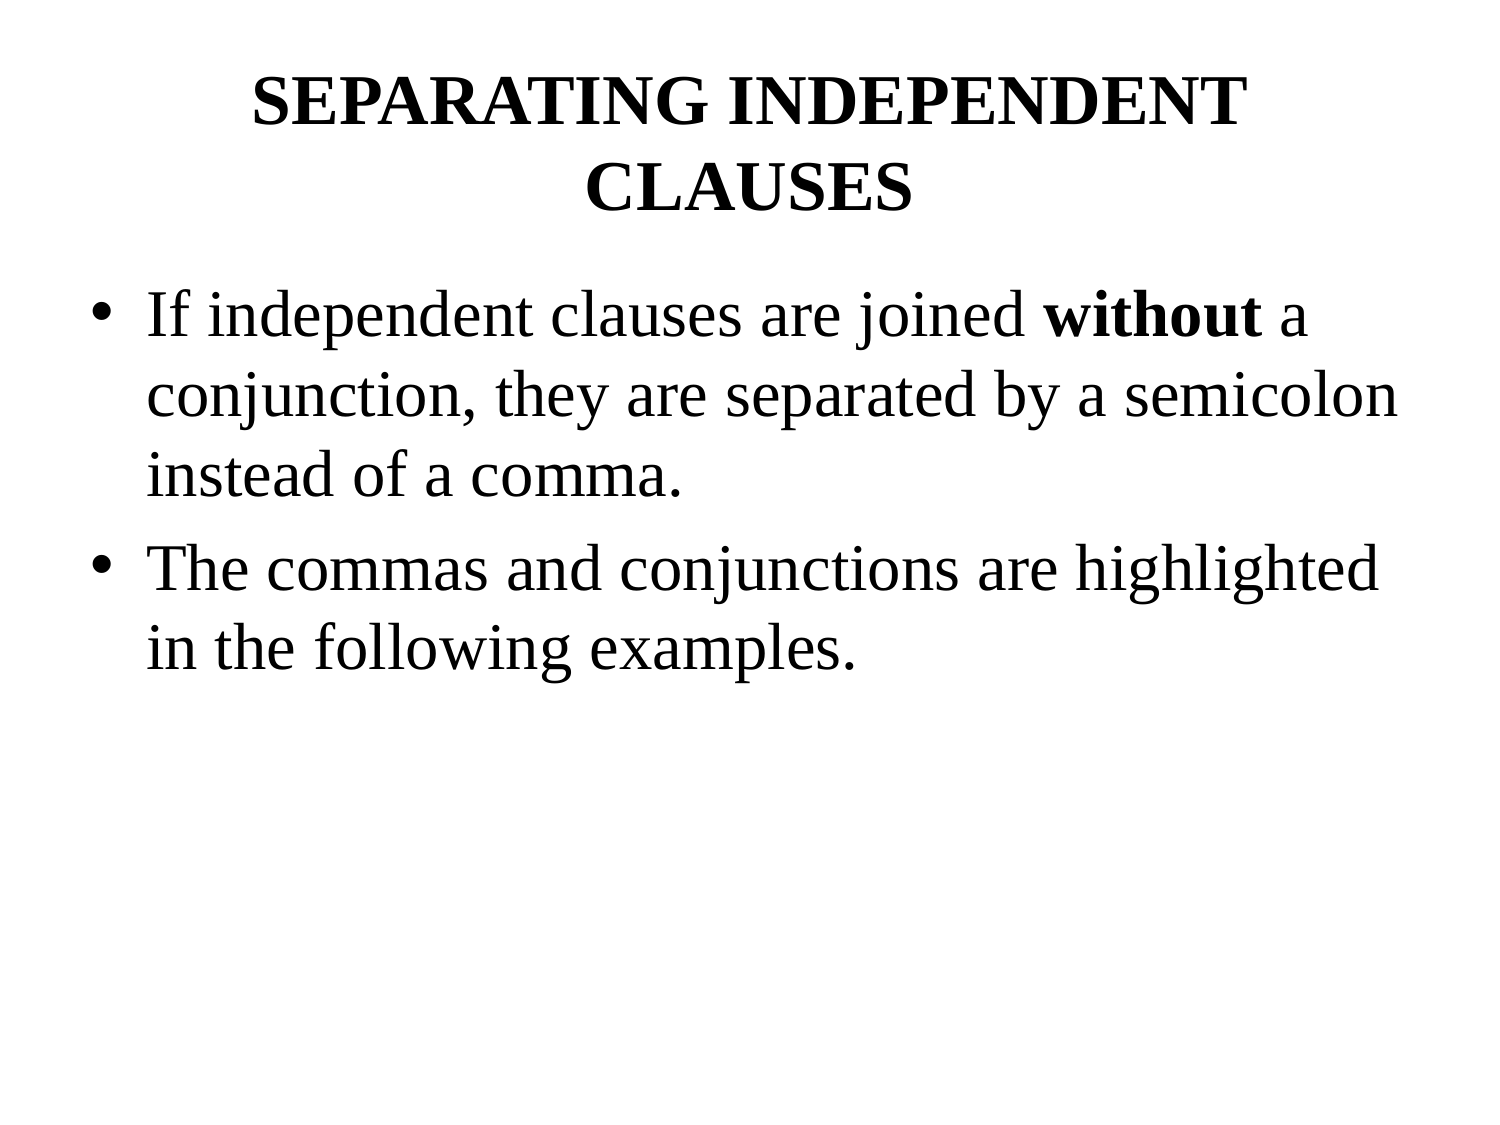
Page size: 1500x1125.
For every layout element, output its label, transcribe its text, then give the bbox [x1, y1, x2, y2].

list If independent clauses are joined without a conjunction, they are separated by a semicolon instead of a comma. The commas and conjunctions are highlighted in the following examples. [75, 262, 1425, 1005]
title SEPARATING INDEPENDENT CLAUSES [75, 45, 1425, 233]
